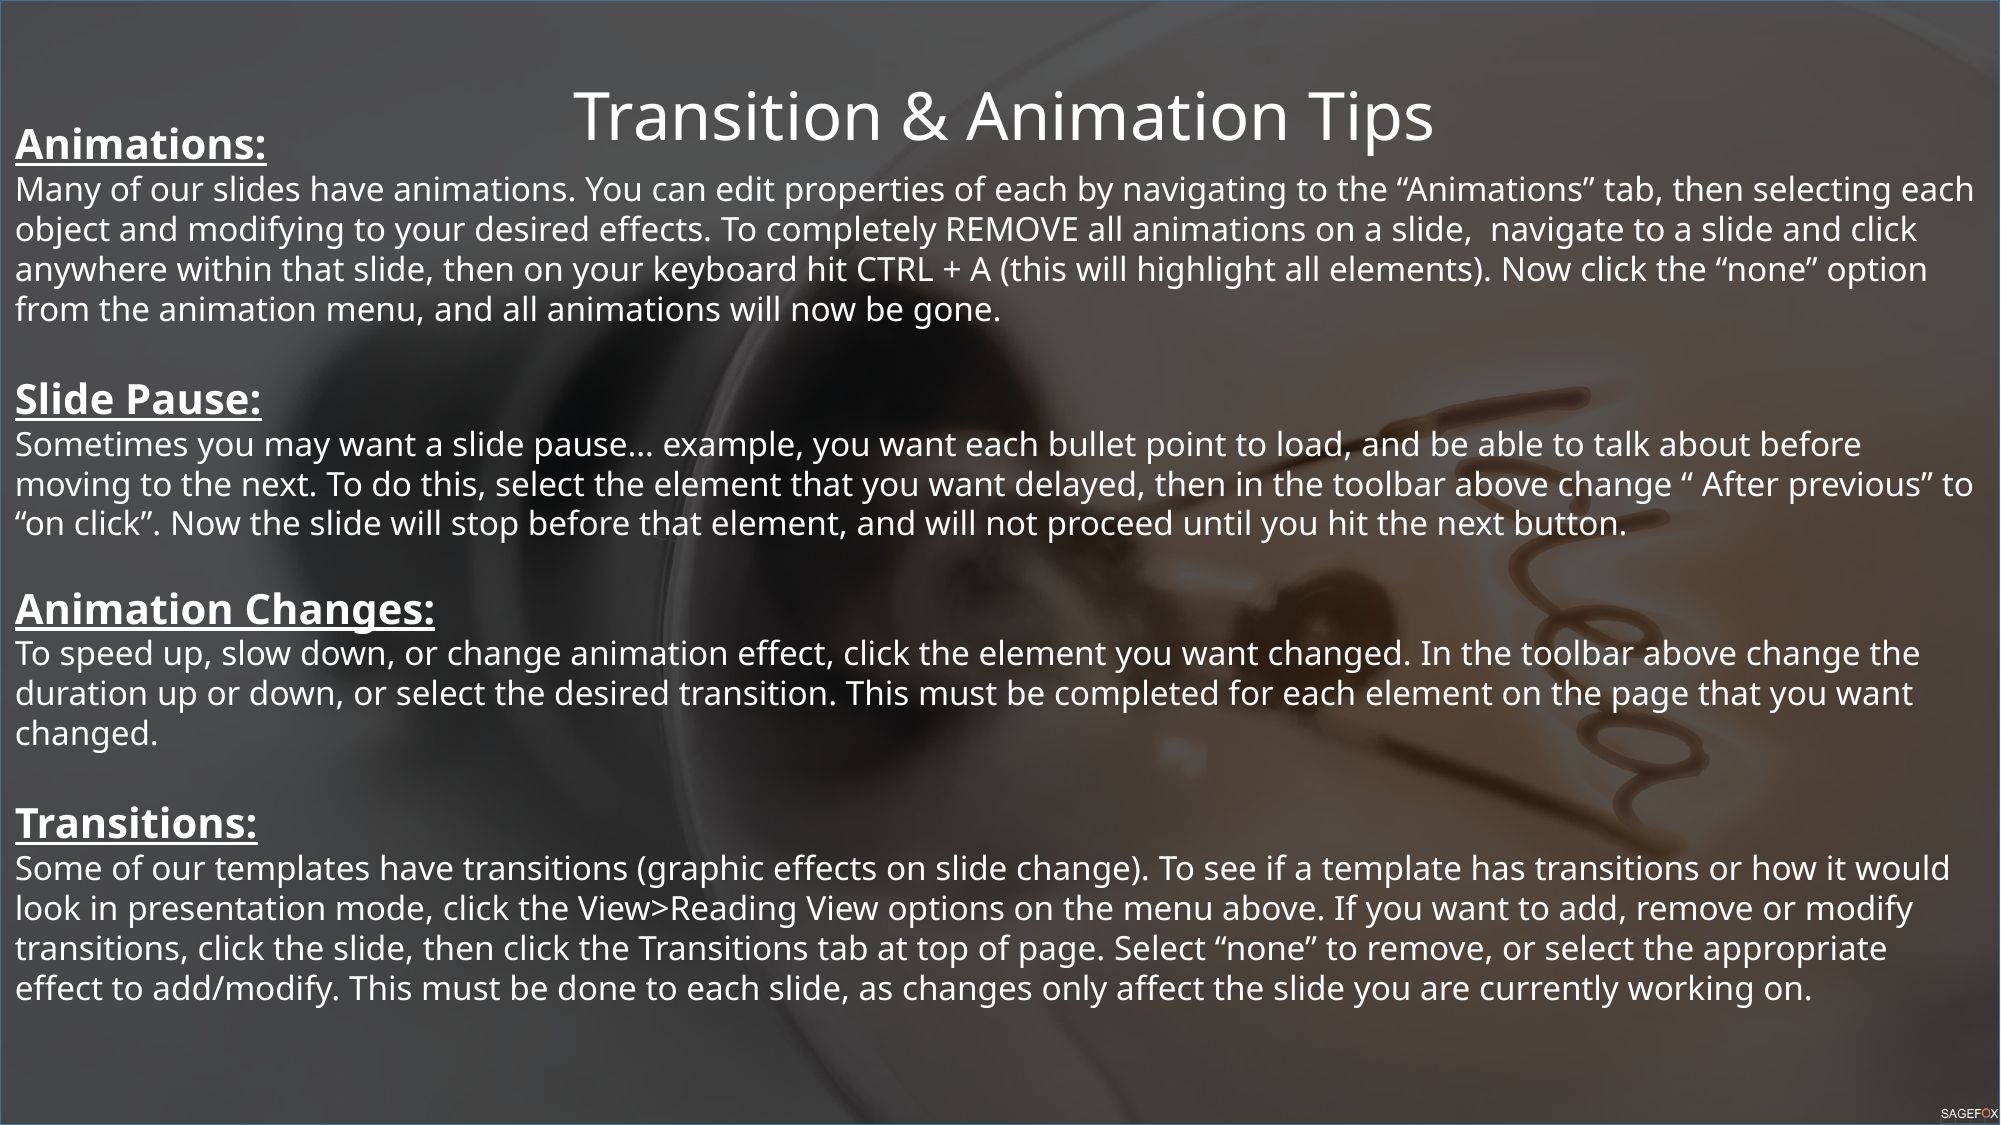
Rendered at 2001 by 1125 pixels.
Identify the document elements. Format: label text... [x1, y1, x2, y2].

text_box Animations: Many of our slides have animations. You can edit properties of each by navigating to the “Animations” tab, then selecting each object and modifying to your desired effects. To completely REMOVE all animations on a slide, navigate to a slide and click anywhere within that slide, then on your keyboard hit CTRL + A (this will highlight all elements). Now click the “none” option from the animation menu, and all animations will now be gone. Slide Pause: Sometimes you may want a slide pause… example, you want each bullet point to load, and be able to talk about before moving to the next. To do this, select the element that you want delayed, then in the toolbar above change “ After previous” to “on click”. Now the slide will stop before that element, and will not proceed until you hit the next button. Animation Changes: To speed up, slow down, or change animation effect, click the element you want changed. In the toolbar above change the duration up or down, or select the desired transition. This must be completed for each element on the page that you want changed. Transitions: Some of our templates have transitions (graphic effects on slide change). To see if a template has transitions or how it would look in presentation mode, click the View>Reading View options on the menu above. If you want to add, remove or modify transitions, click the slide, then click the Transitions tab at top of page. Select “none” to remove, or select the appropriate effect to add/modify. This must be done to each slide, as changes only affect the slide you are currently working on. [0, 0, 2000, 1125]
title Transition & Animation Tips [477, 59, 1532, 177]
